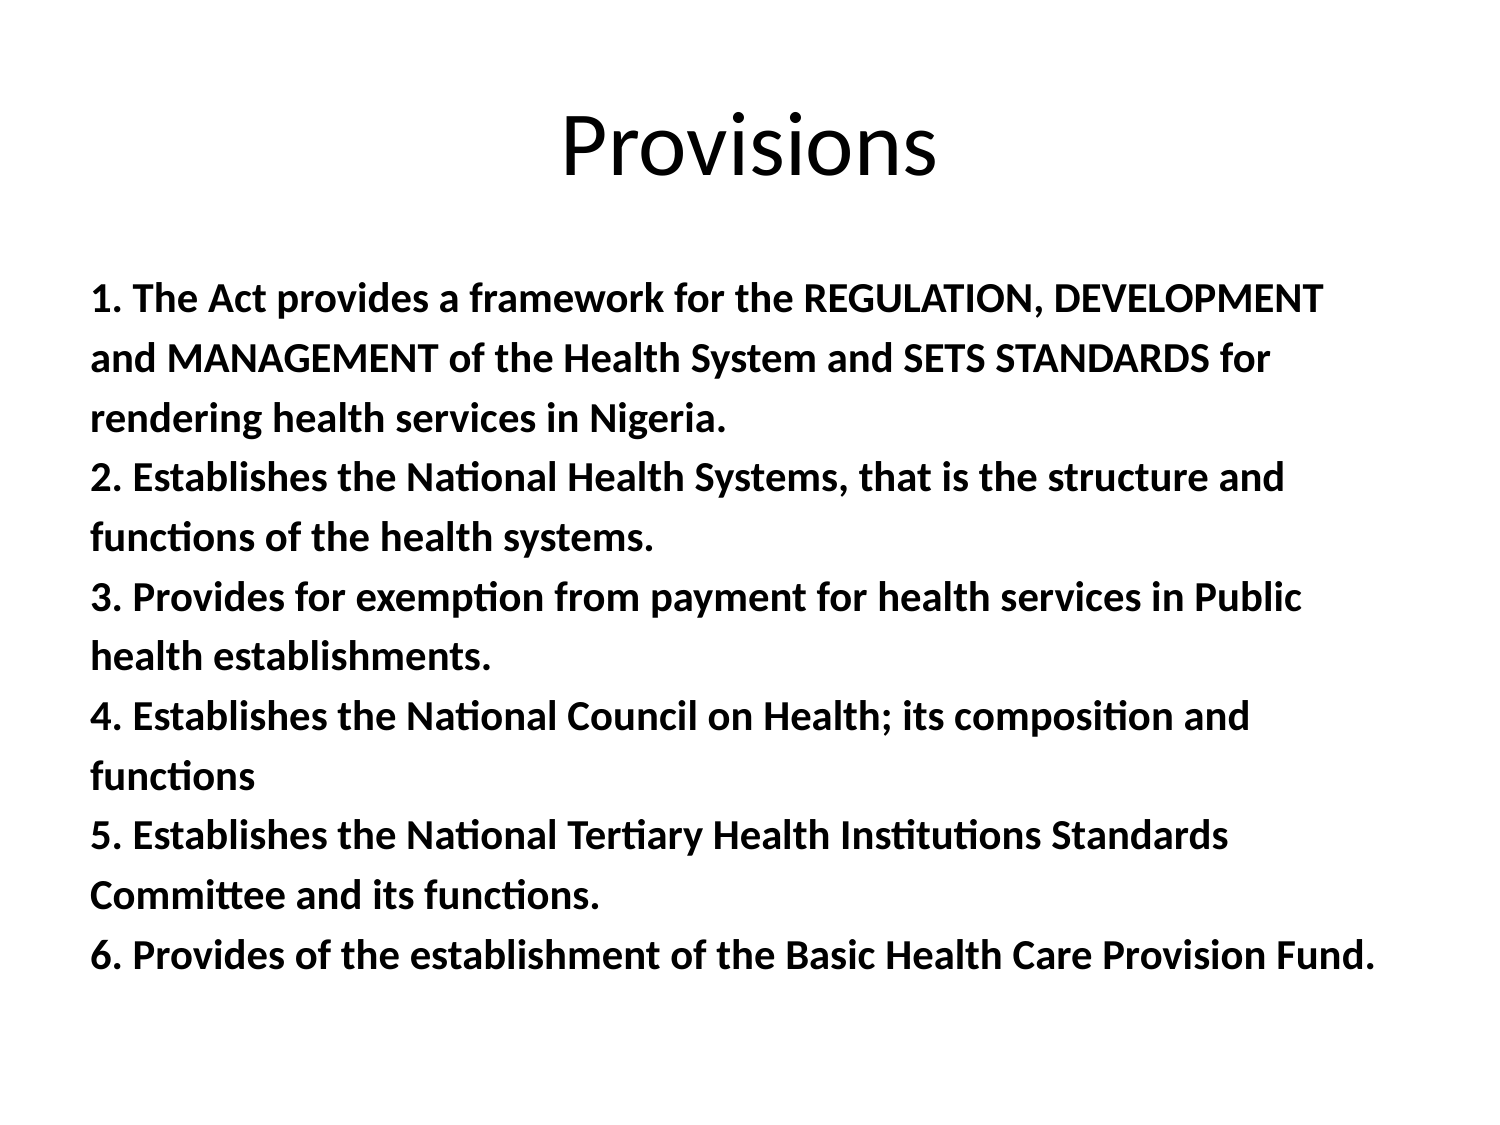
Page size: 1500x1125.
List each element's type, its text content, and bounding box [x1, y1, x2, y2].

title Provisions [75, 45, 1425, 233]
list 1. The Act provides a framework for the REGULATION, DEVELOPMENT and MANAGEMENT of the Health System and SETS STANDARDS for rendering health services in Nigeria. 2. Establishes the National Health Systems, that is the structure and functions of the health systems. 3. Provides for exemption from payment for health services in Public health establishments. 4. Establishes the National Council on Health; its composition and functions 5. Establishes the National Tertiary Health Institutions Standards Committee and its functions. 6. Provides of the establishment of the Basic Health Care Provision Fund. [75, 262, 1425, 1005]
